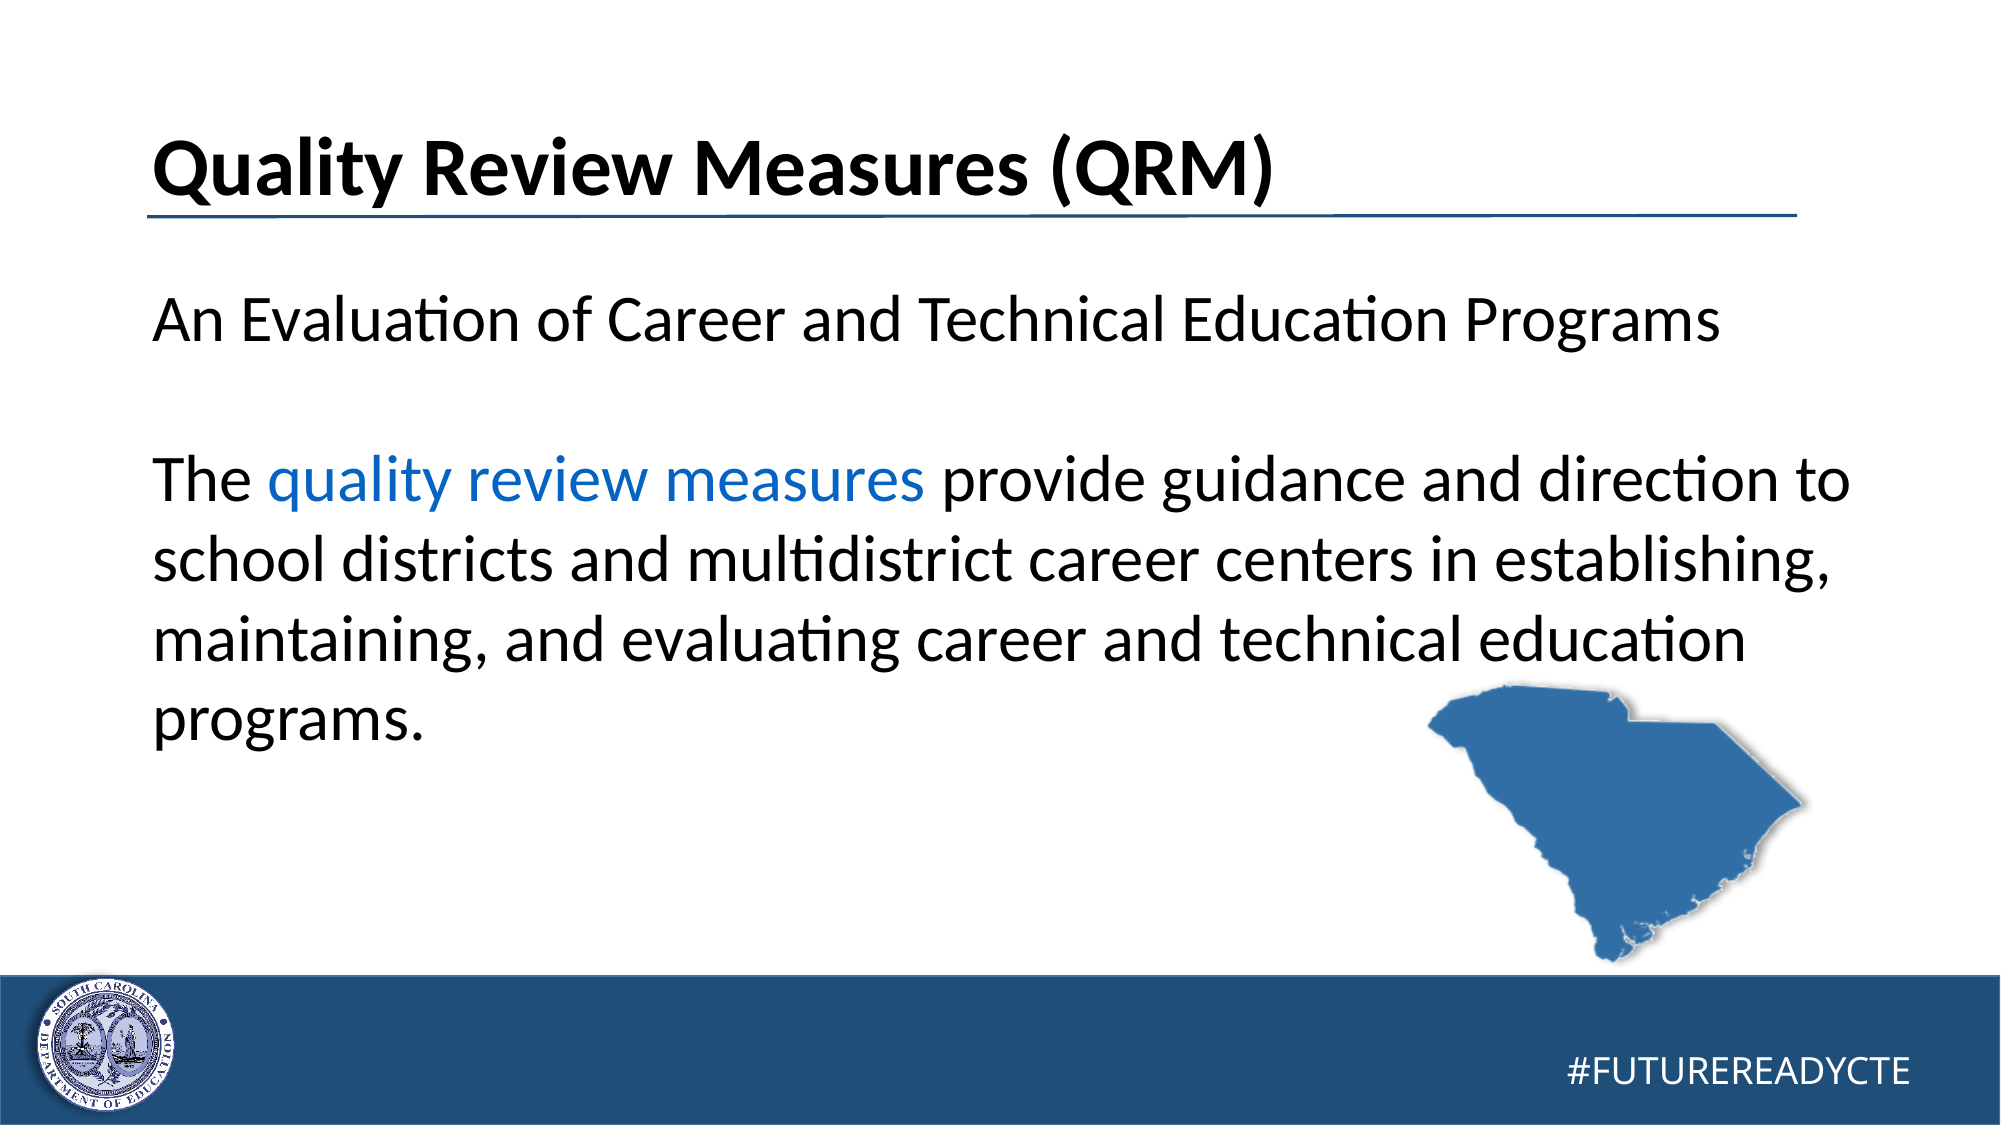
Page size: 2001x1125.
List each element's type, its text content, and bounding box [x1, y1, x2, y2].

title Quality Review Measures (QRM) [137, 59, 1863, 267]
picture [1391, 664, 1863, 975]
text_box An Evaluation of Career and Technical Education Programs The quality review measures provide guidance and direction to school districts and multidistrict career centers in establishing, maintaining, and evaluating career and technical education programs. [137, 267, 1954, 762]
picture [35, 976, 175, 1113]
